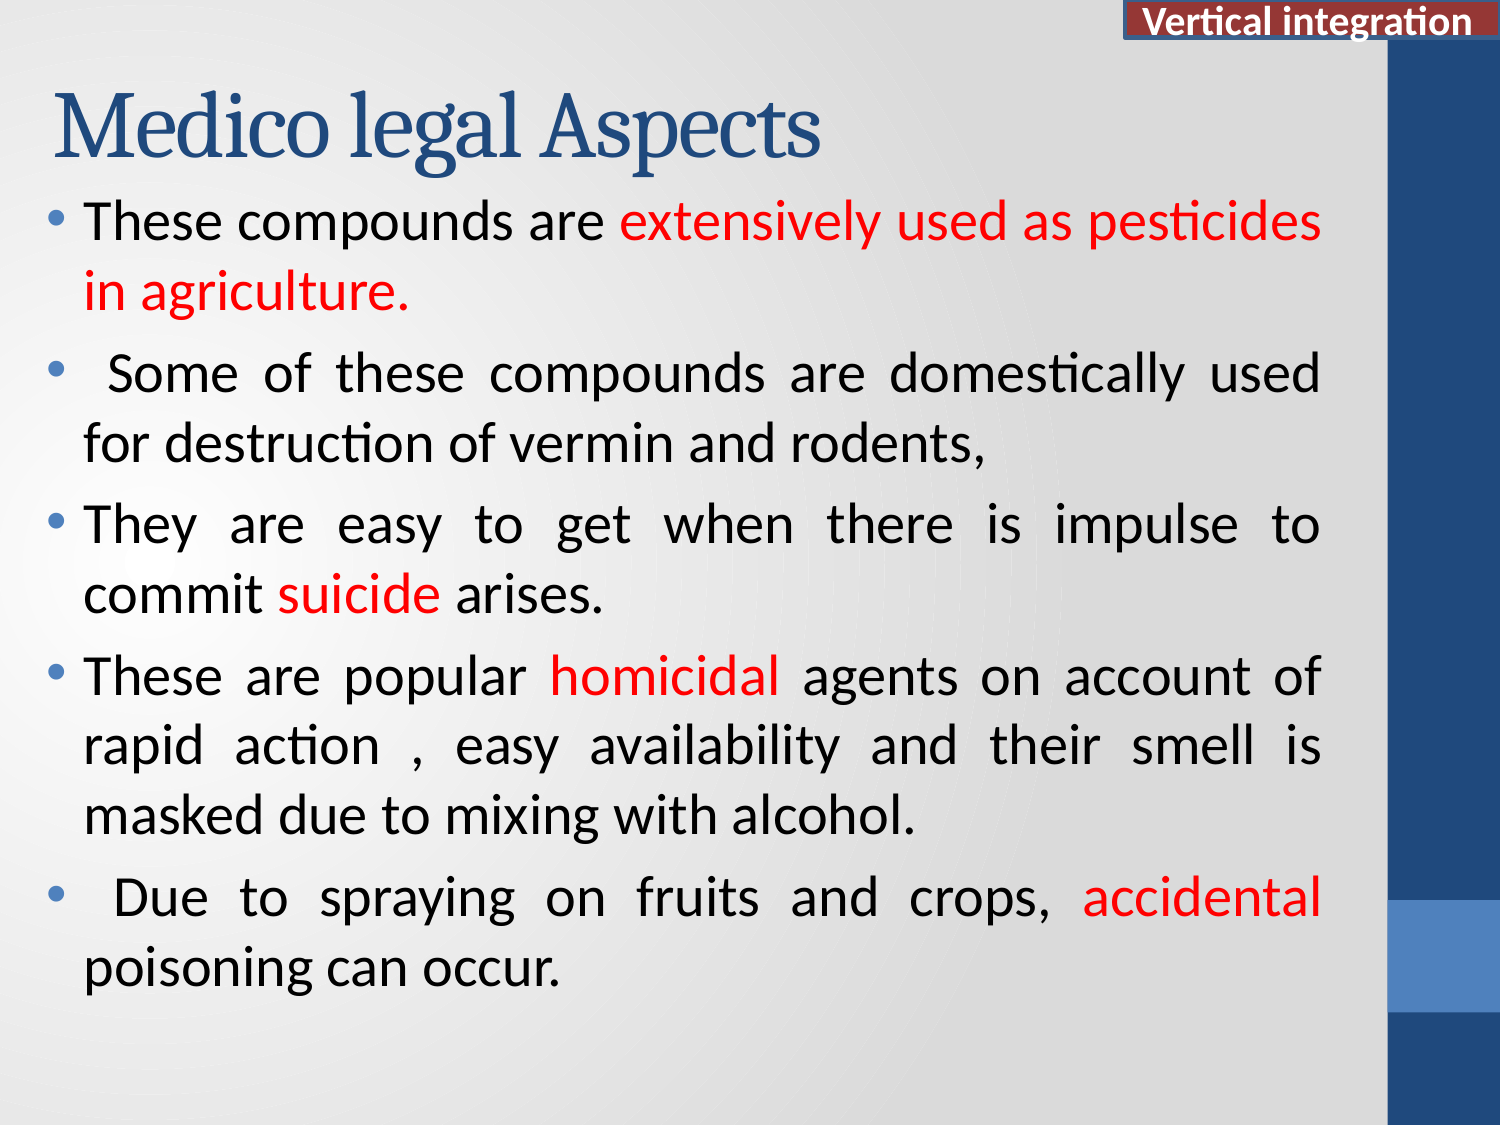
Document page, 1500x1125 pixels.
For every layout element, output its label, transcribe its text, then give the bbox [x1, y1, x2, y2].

title Medico legal Aspects [37, 24, 1288, 174]
text_box Vertical integration [1123, 0, 1500, 40]
list These compounds are extensively used as pesticides in agriculture. Some of these compounds are domestically used for destruction of vermin and rodents, They are easy to get when there is impulse to commit suicide arises. These are popular homicidal agents on account of rapid action , easy availability and their smell is masked due to mixing with alcohol. Due to spraying on fruits and crops, accidental poisoning can occur. [12, 174, 1338, 1038]
